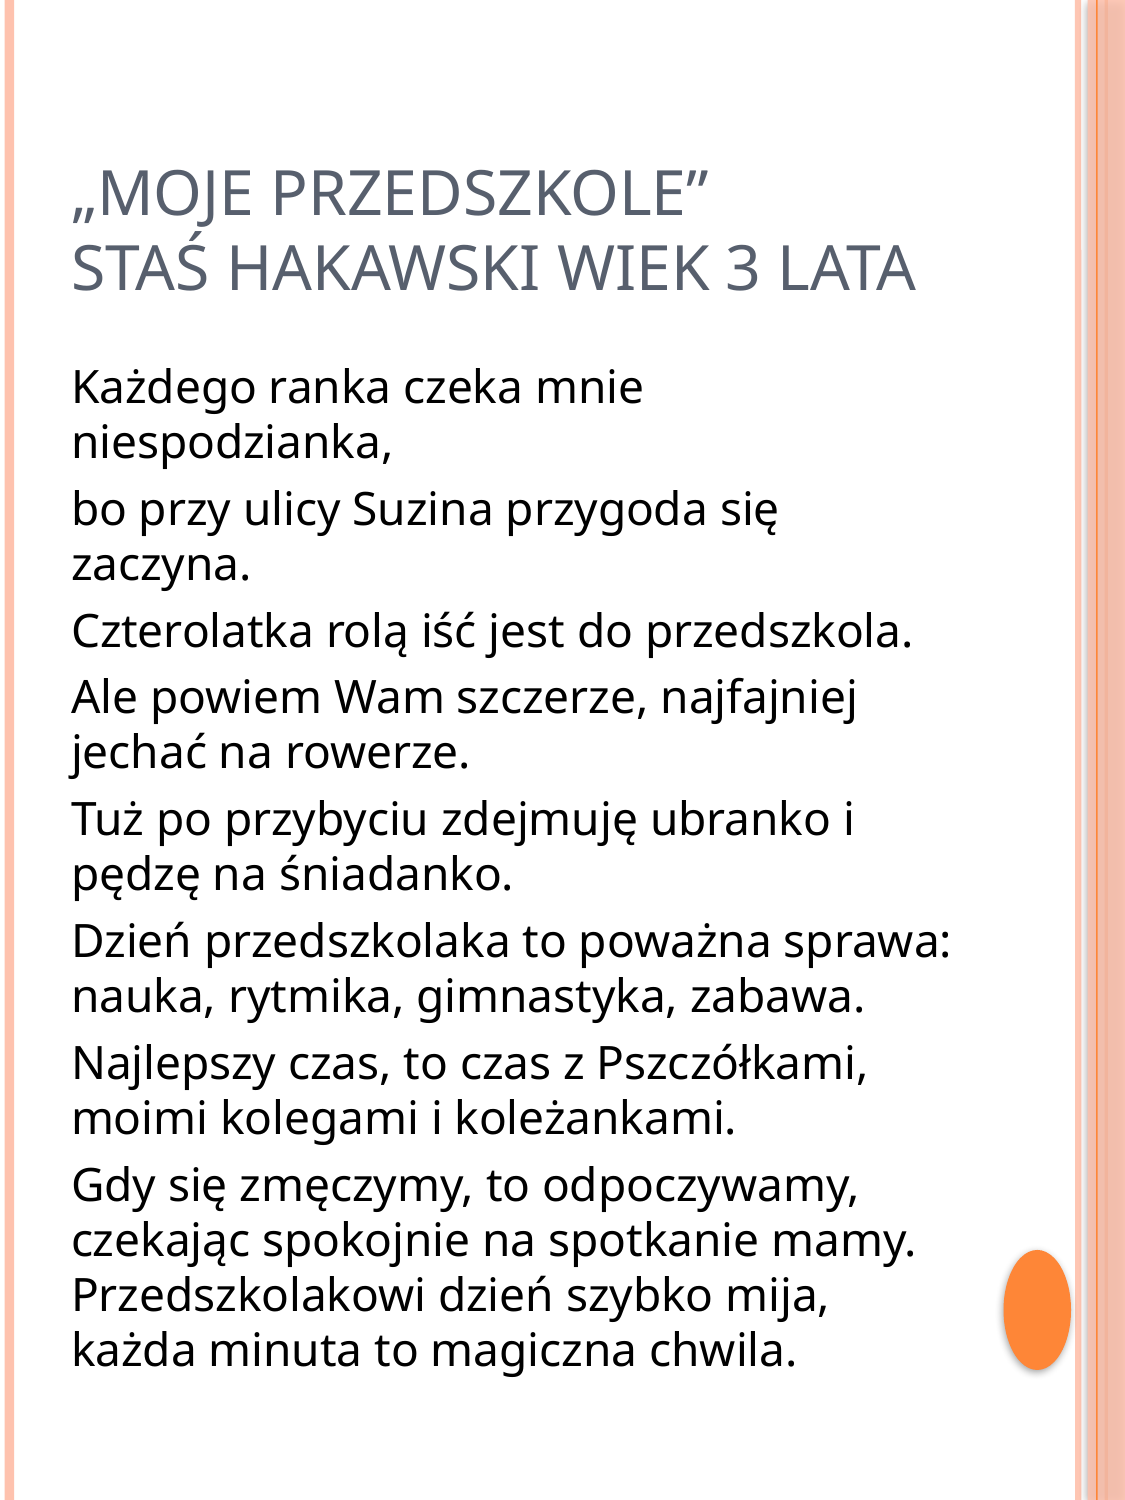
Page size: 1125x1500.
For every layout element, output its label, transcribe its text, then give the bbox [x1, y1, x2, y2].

list Każdego ranka czeka mnie niespodzianka, bo przy ulicy Suzina przygoda się zaczyna. Czterolatka rolą iść jest do przedszkola. Ale powiem Wam szczerze, najfajniej jechać na rowerze. Tuż po przybyciu zdejmuję ubranko i pędzę na śniadanko. Dzień przedszkolaka to poważna sprawa: nauka, rytmika, gimnastyka, zabawa. Najlepszy czas, to czas z Pszczółkami, moimi kolegami i koleżankami. Gdy się zmęczymy, to odpoczywamy, czekając spokojnie na spotkanie mamy. Przedszkolakowi dzień szybko mija, każda minuta to magiczna chwila. [56, 350, 976, 1416]
title „Moje przedszkole” Staś Hakawski wiek 3 lata [56, 60, 976, 310]
